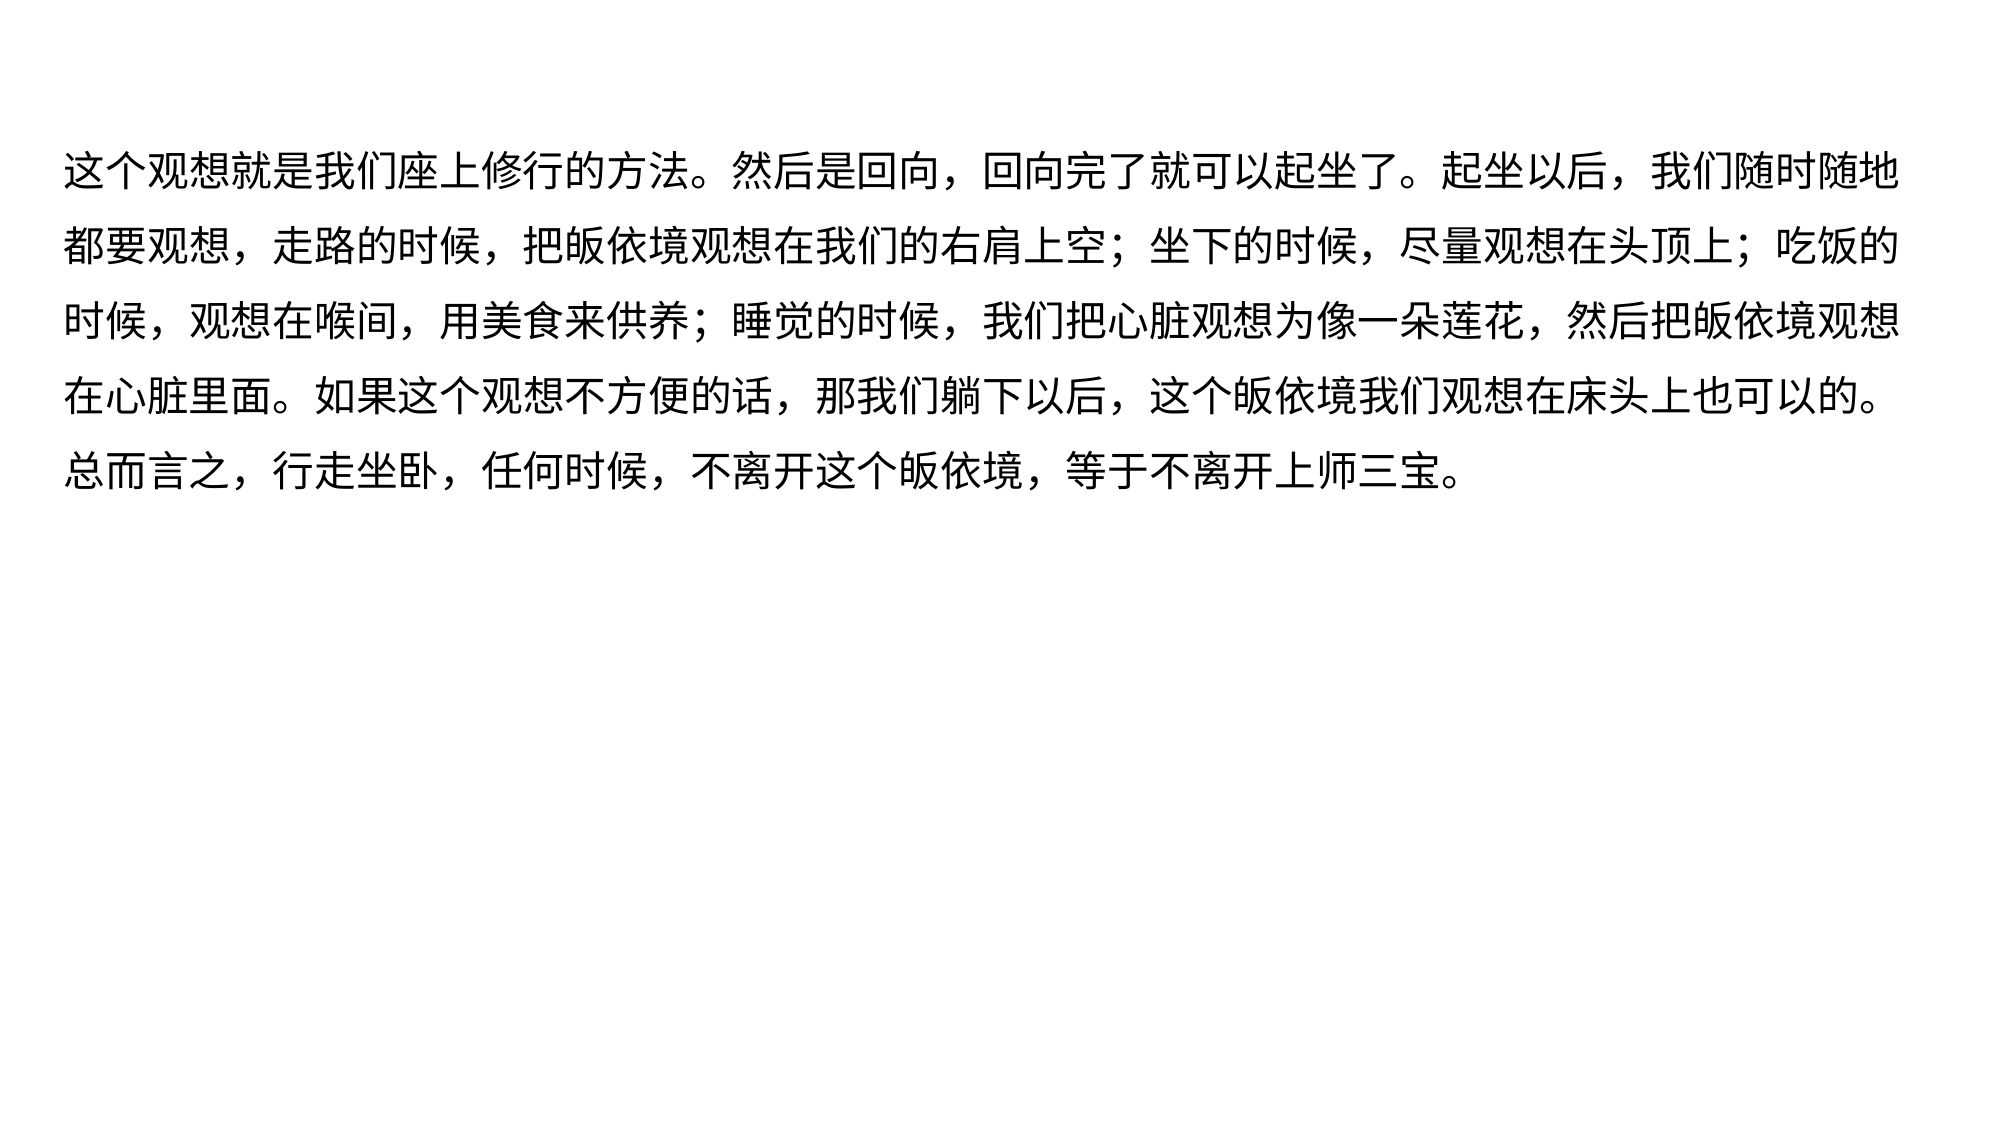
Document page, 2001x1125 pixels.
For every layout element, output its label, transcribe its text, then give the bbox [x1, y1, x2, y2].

subtitle 这个观想就是我们座上修行的方法。然后是回向，回向完了就可以起坐了。起坐以后，我们随时随地都要观想，走路的时候，把皈依境观想在我们的右肩上空；坐下的时候，尽量观想在头顶上；吃饭的时候，观想在喉间，用美食来供养；睡觉的时候，我们把心脏观想为像一朵莲花，然后把皈依境观想在心脏里面。如果这个观想不方便的话，那我们躺下以后，这个皈依境我们观想在床头上也可以的。总而言之，行走坐卧，任何时候，不离开这个皈依境，等于不离开上师三宝。 [48, 111, 1930, 1014]
